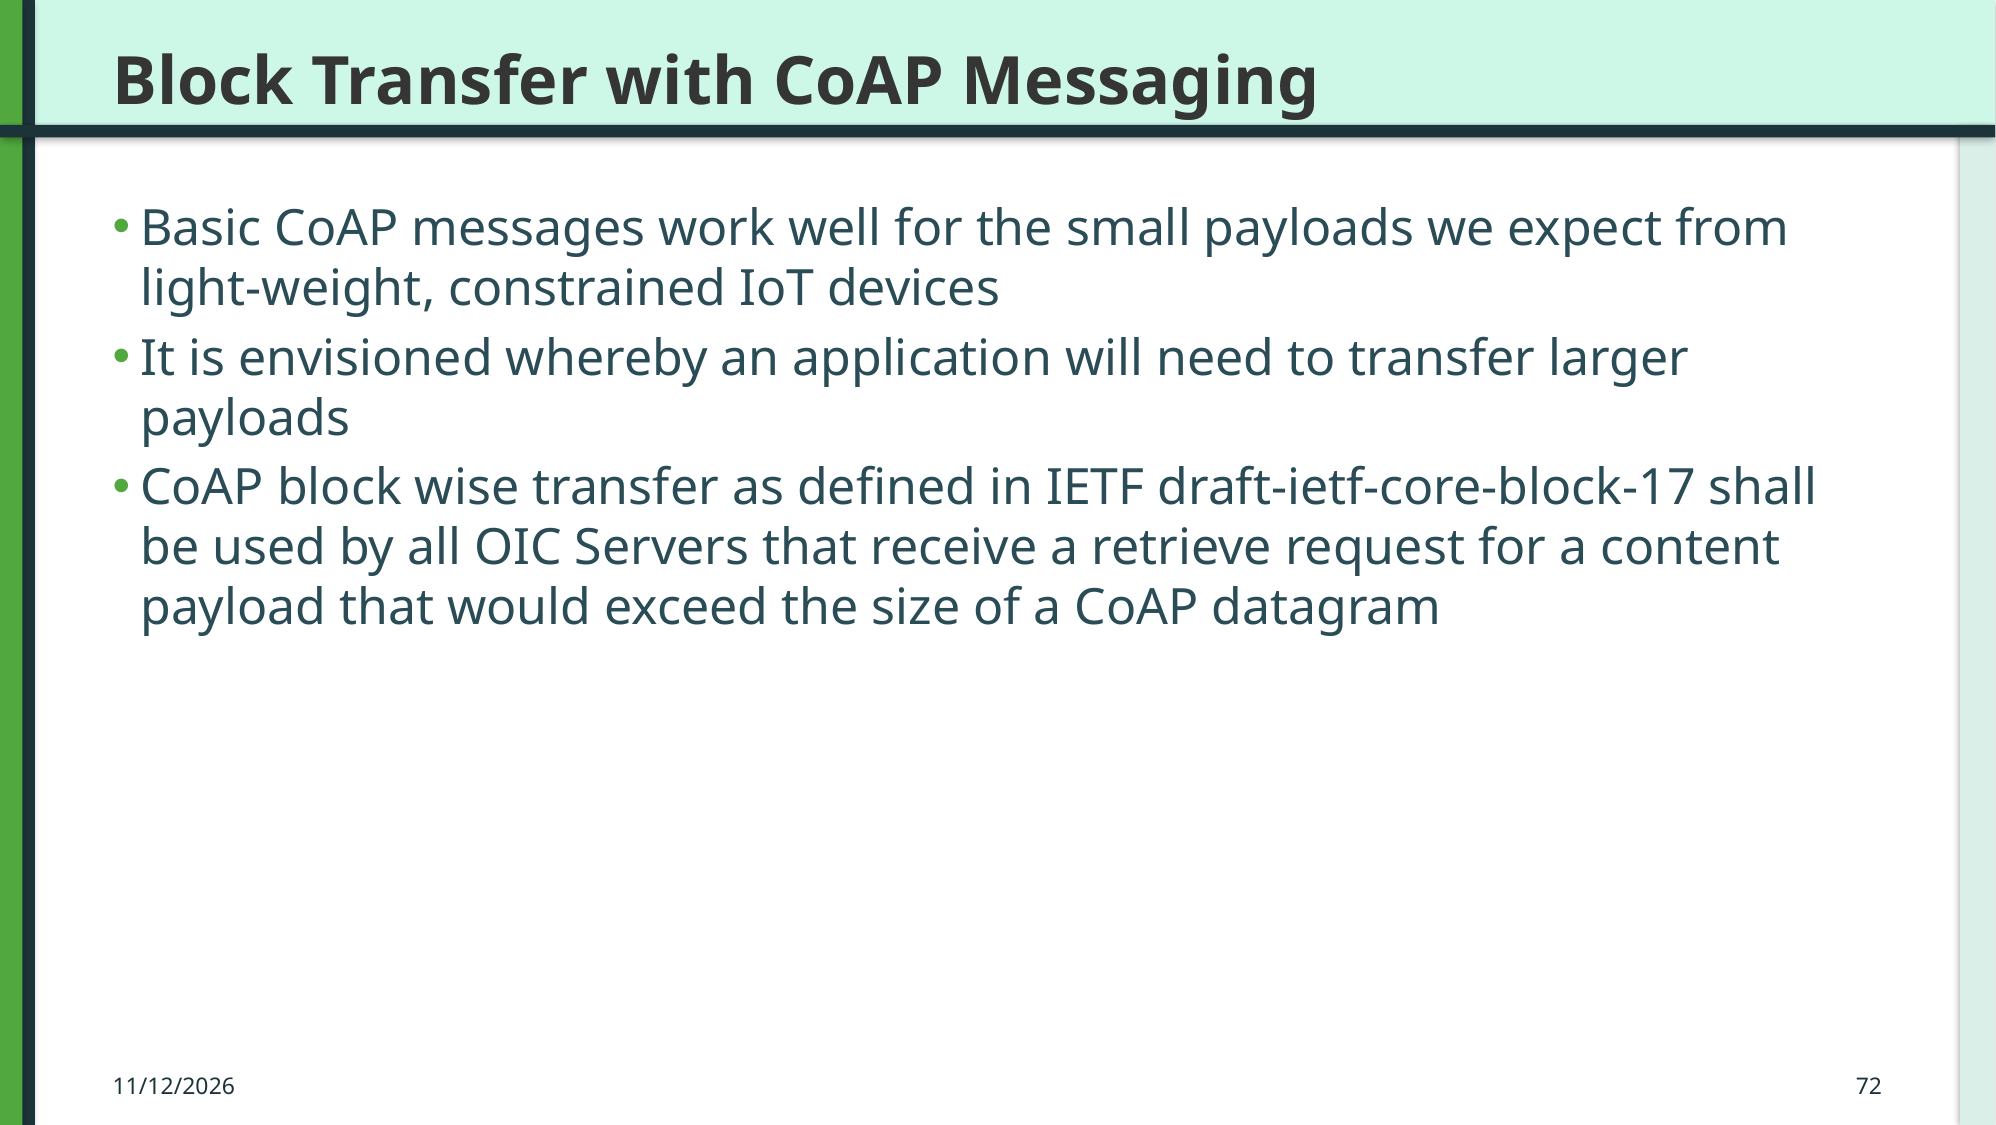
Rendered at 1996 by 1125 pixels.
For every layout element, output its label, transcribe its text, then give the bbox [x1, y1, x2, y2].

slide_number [97, 1062, 323, 1113]
slide_number 72 [1672, 1062, 1898, 1113]
title Block Transfer with CoAP Messaging [97, 12, 1898, 125]
list Basic CoAP messages work well for the small payloads we expect from light-weight, constrained IoT devices It is envisioned whereby an application will need to transfer larger payloads CoAP block wise transfer as defined in IETF draft-ietf-core-block-17 shall be used by all OIC Servers that receive a retrieve request for a content payload that would exceed the size of a CoAP datagram [97, 187, 1898, 1013]
